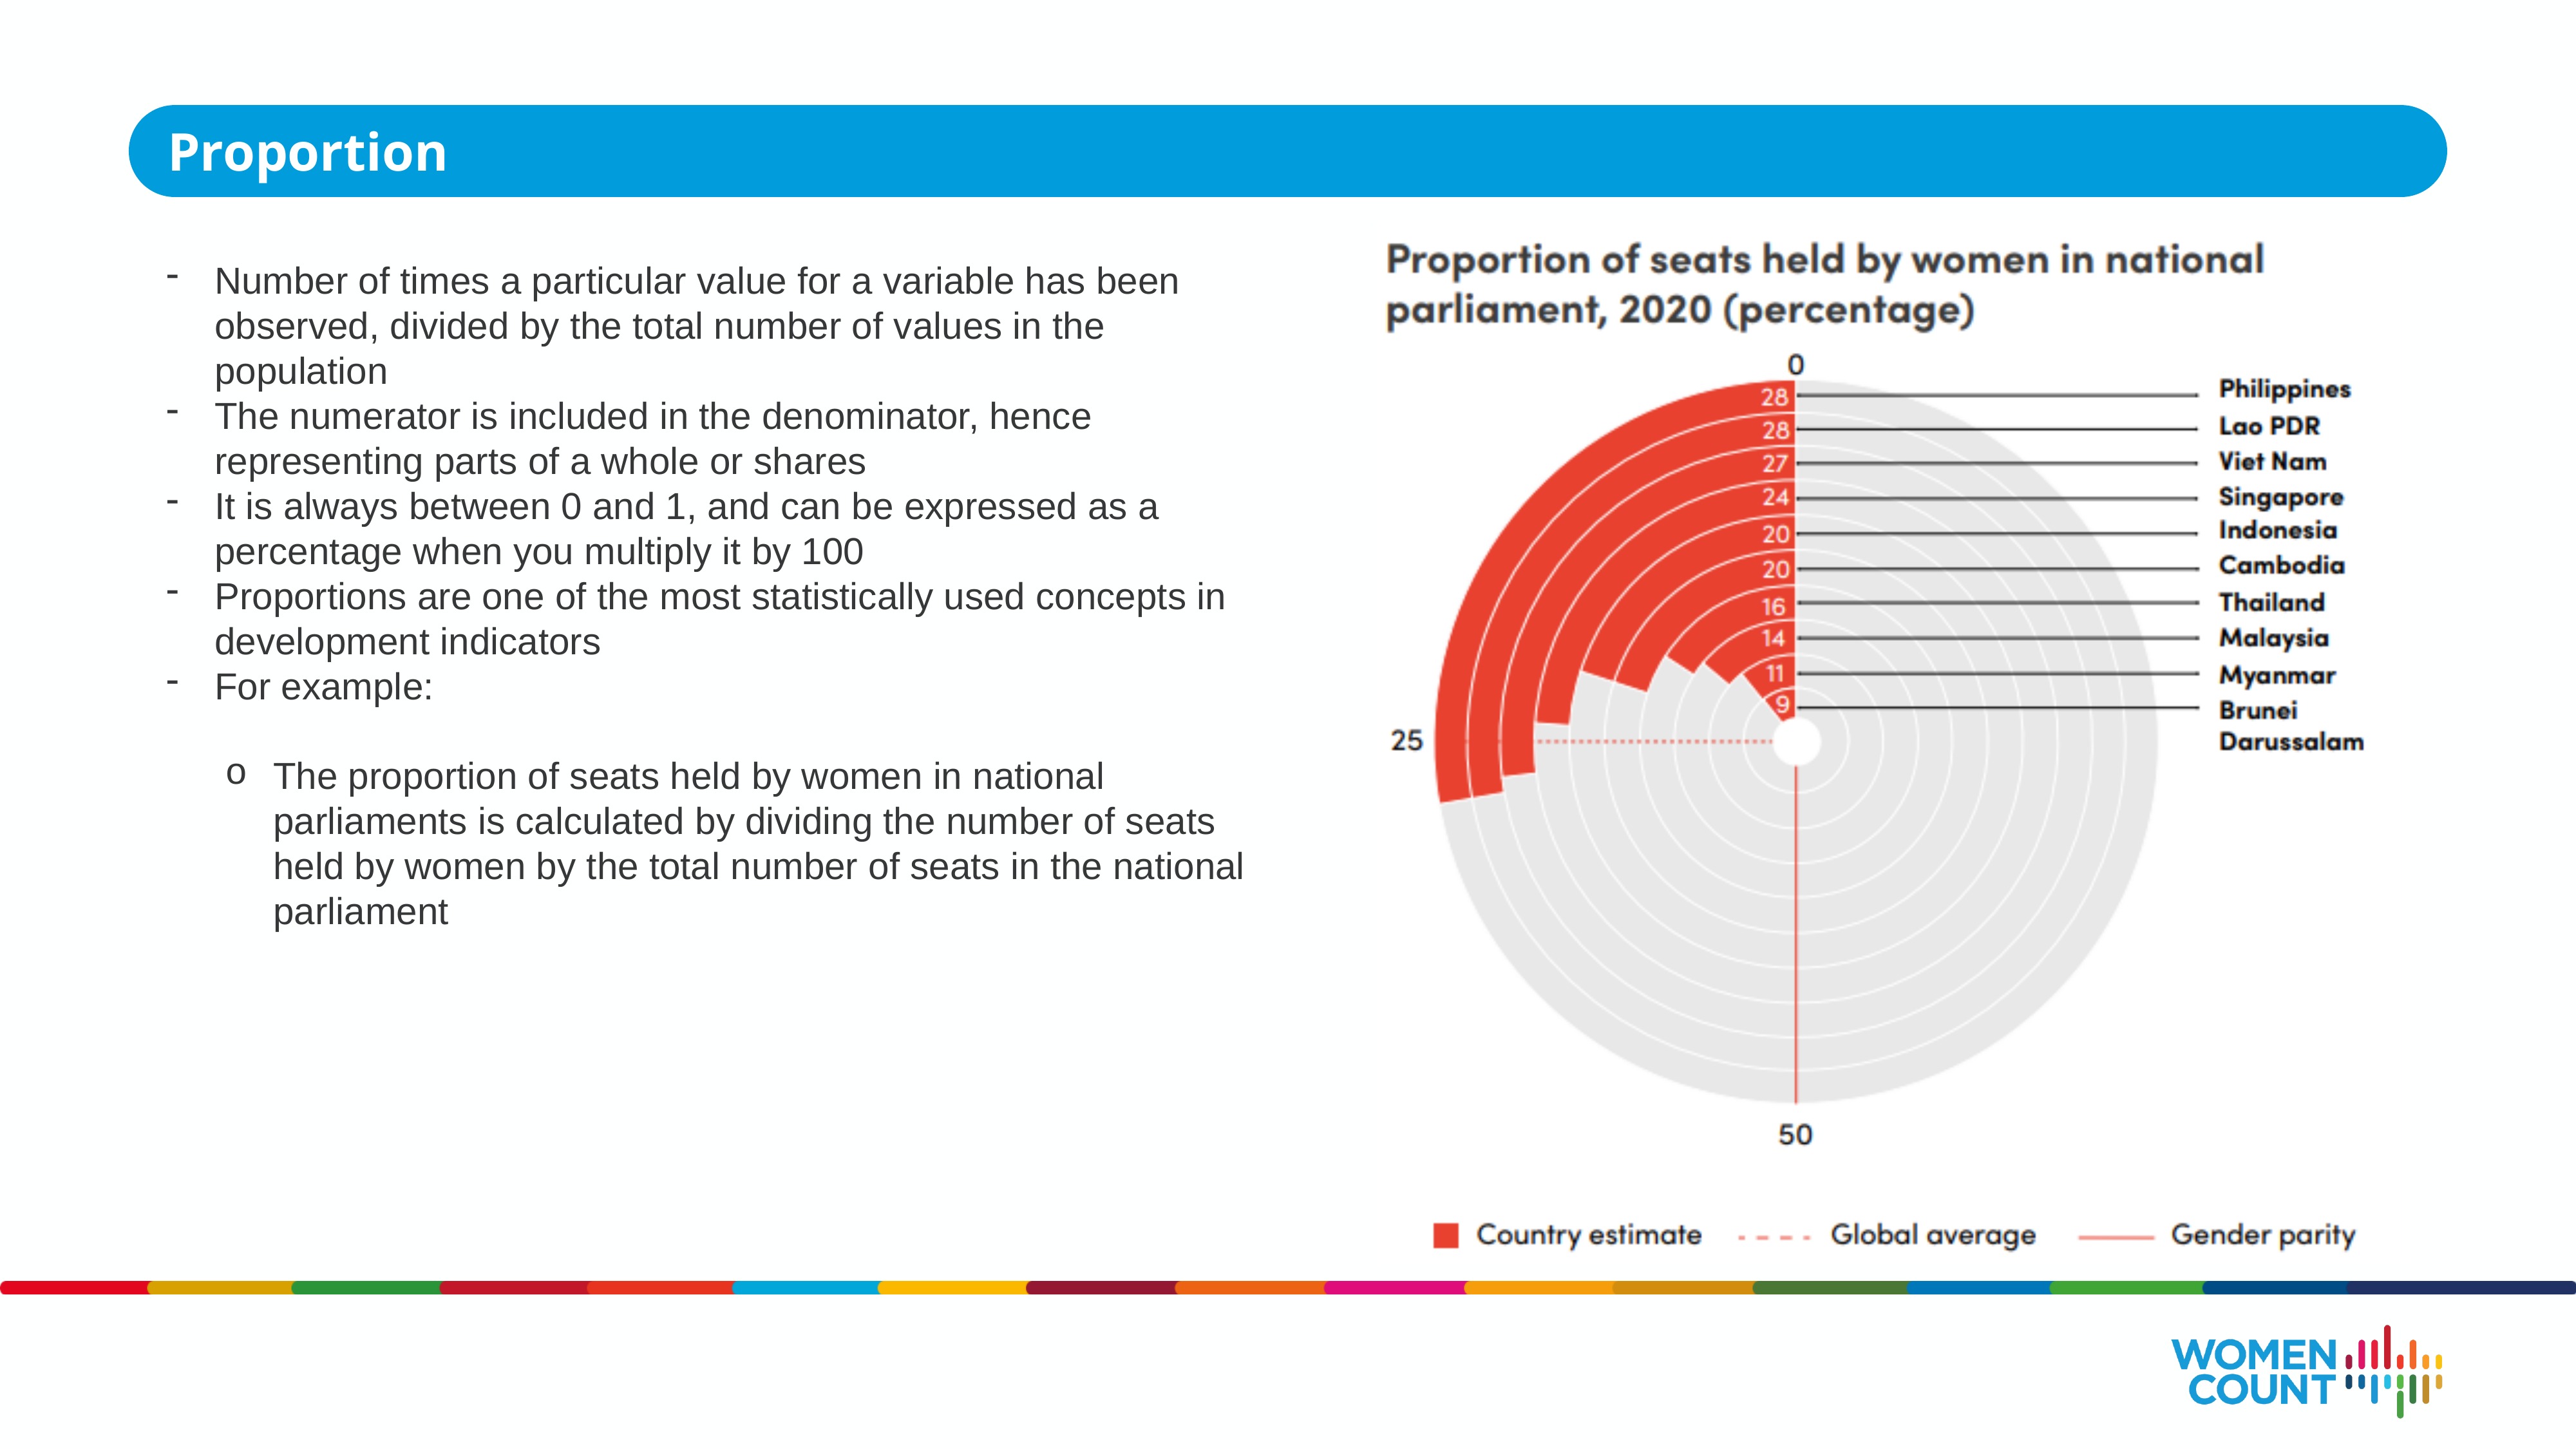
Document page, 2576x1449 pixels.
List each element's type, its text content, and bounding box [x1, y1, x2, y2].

list Proportion [167, 119, 2411, 182]
list Number of times a particular value for a variable has been observed, divided by the total number of values in the population The numerator is included in the denominator, hence representing parts of a whole or shares It is always between 0 and 1, and can be expressed as a percentage when you multiply it by 100 Proportions are one of the most statistically used concepts in development indicators For example: The proportion of seats held by women in national parliaments is calculated by dividing the number of seats held by women by the total number of seats in the national parliament [166, 256, 1288, 940]
picture [1376, 222, 2410, 1266]
